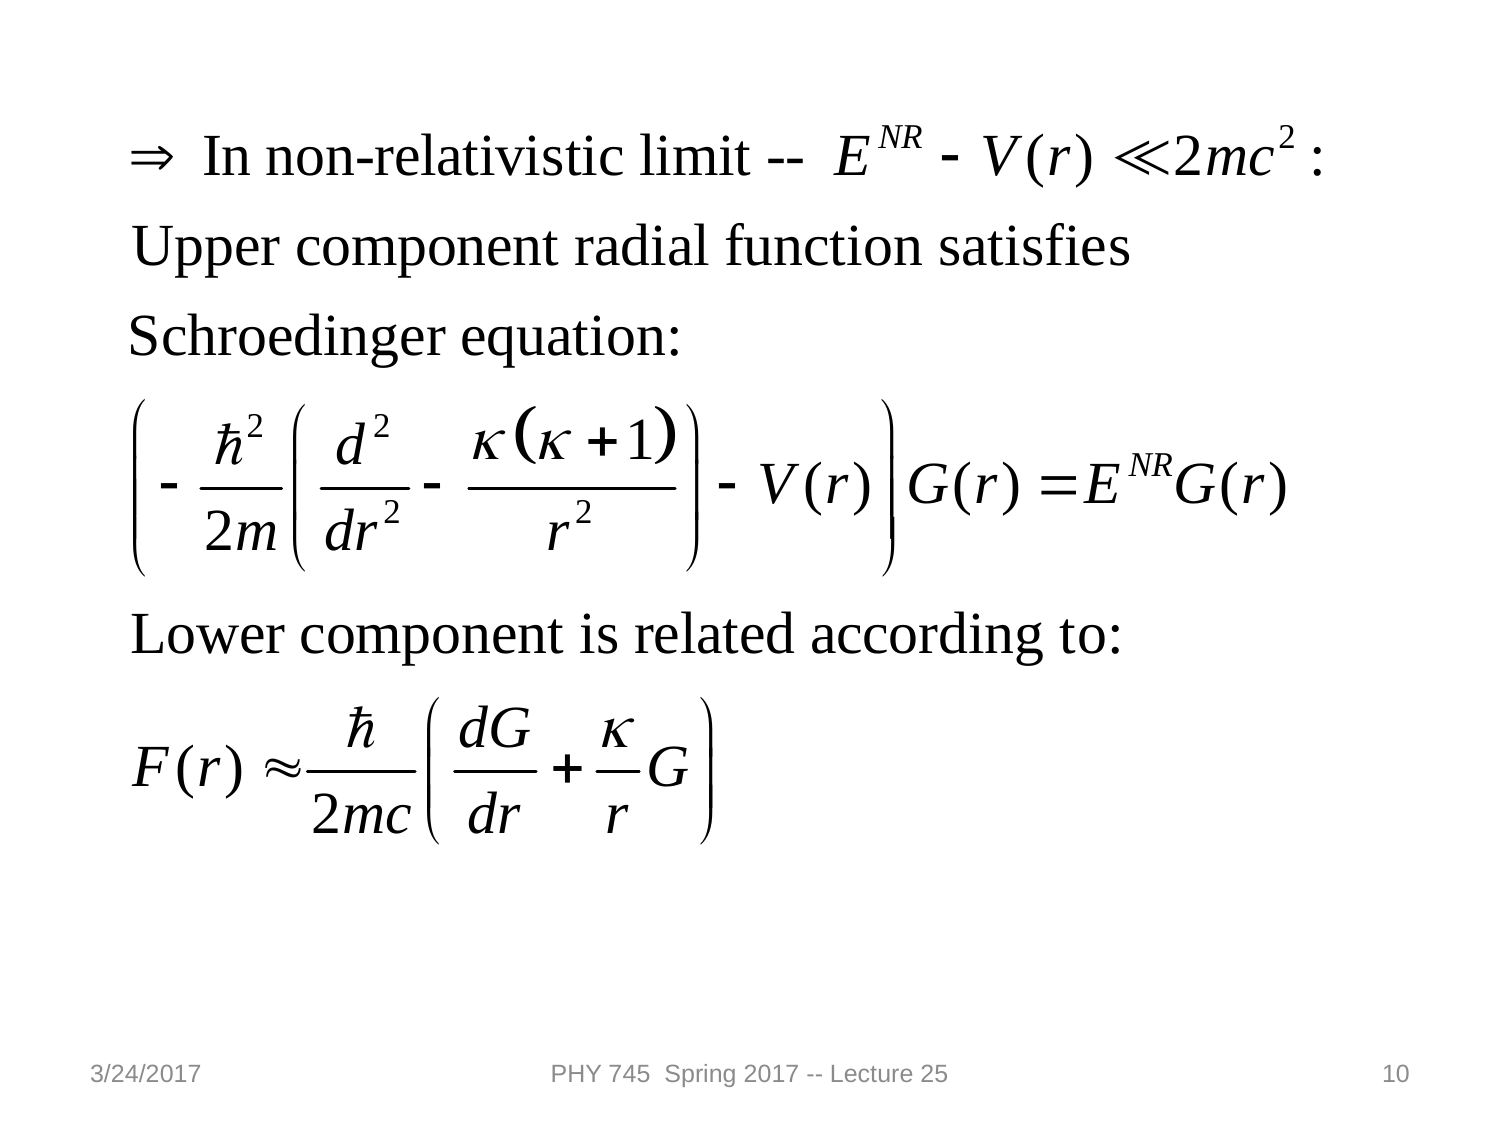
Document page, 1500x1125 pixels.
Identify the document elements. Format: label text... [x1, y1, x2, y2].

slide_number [75, 1042, 425, 1103]
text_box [124, 112, 1330, 855]
footer PHY 745 Spring 2017 -- Lecture 25 [512, 1042, 988, 1103]
slide_number 10 [1074, 1042, 1425, 1103]
